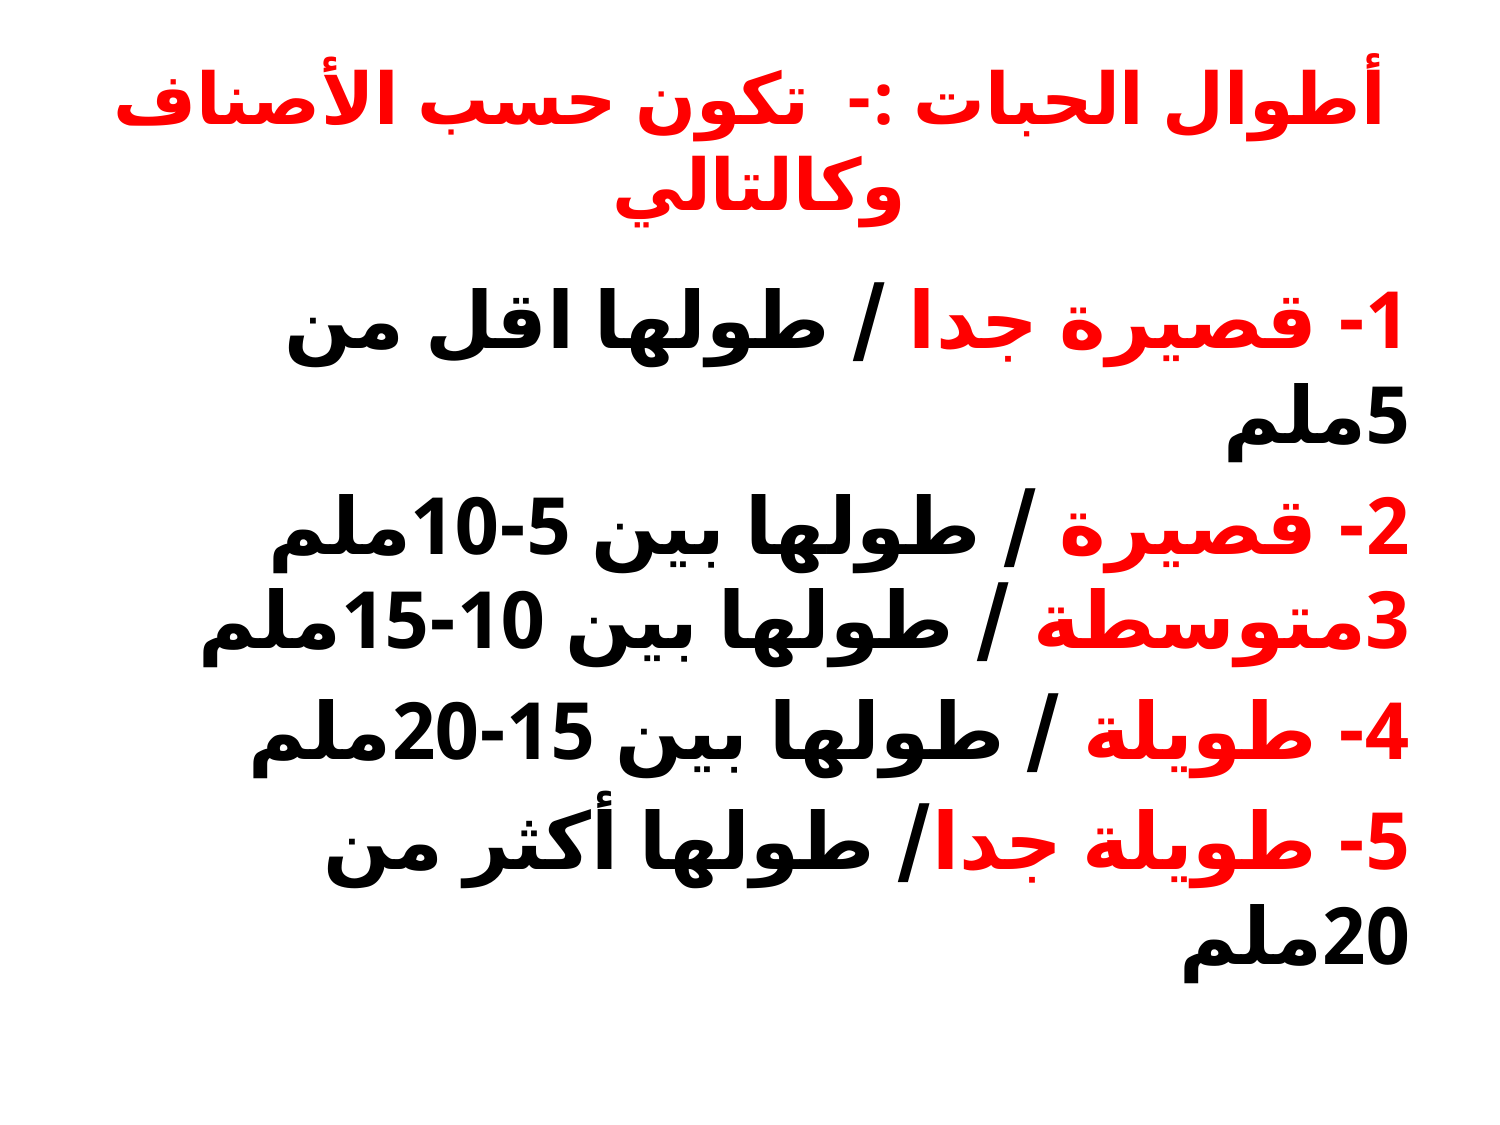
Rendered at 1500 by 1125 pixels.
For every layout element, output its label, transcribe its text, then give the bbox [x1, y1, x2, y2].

list 1- قصيرة جدا / طولها اقل من 5ملم 2- قصيرة / طولها بين 5-10ملم 3متوسطة / طولها بين 10-15ملم 4- طويلة / طولها بين 15-20ملم 5- طويلة جدا/ طولها أكثر من 20ملم [75, 262, 1425, 1005]
title أطوال الحبات :- تكون حسب الأصناف وكالتالي [75, 45, 1425, 233]
